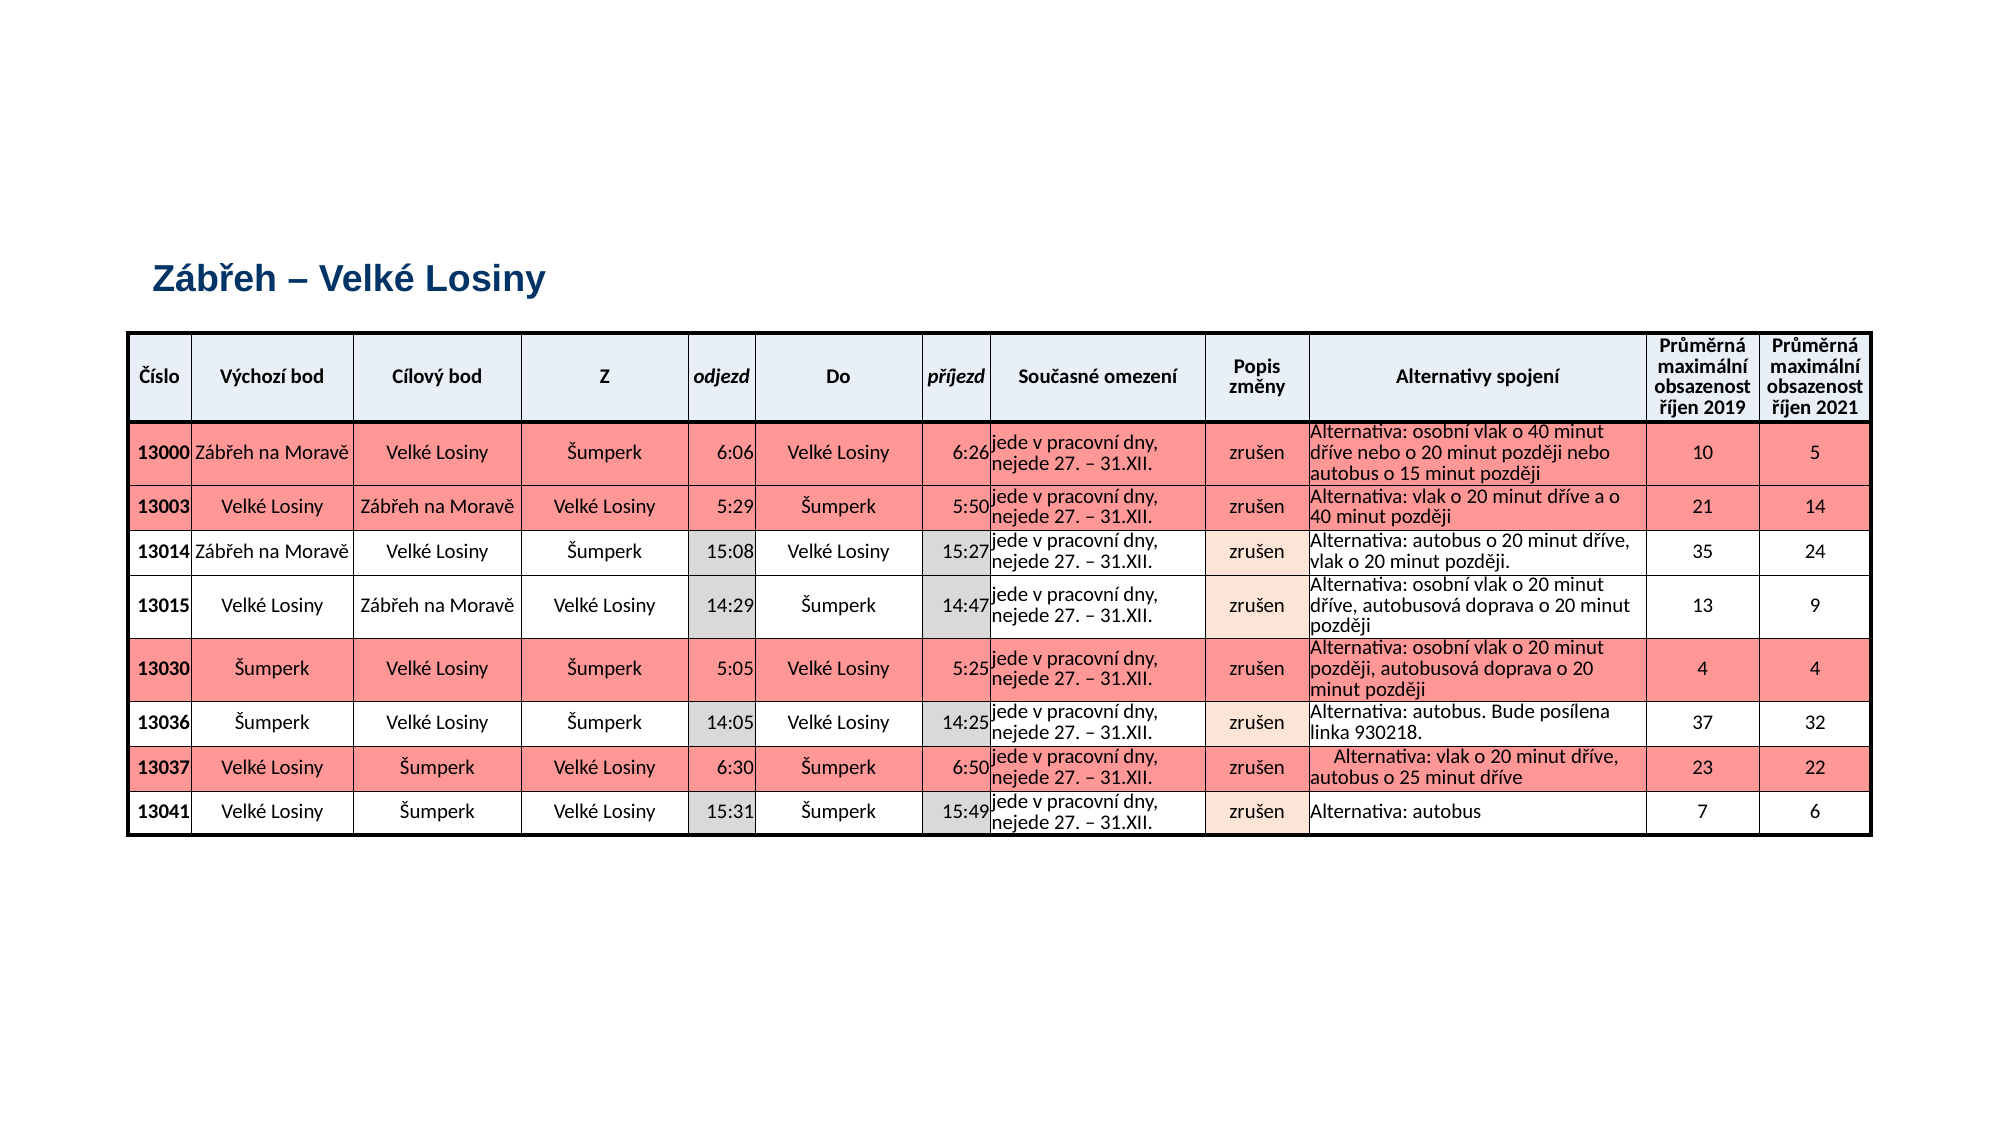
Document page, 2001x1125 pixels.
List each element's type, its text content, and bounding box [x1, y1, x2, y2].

table_cell 13003 [130, 486, 191, 530]
table_cell zrušen [1206, 531, 1309, 575]
table_cell 15:31 [689, 792, 755, 833]
table_cell Alternativa: autobus. Bude posílena linka 930218. [1310, 702, 1646, 746]
table_cell 13037 [130, 747, 191, 791]
table_cell Alternativa: osobní vlak o 20 minut později, autobusová doprava o 20 minut později [1310, 639, 1646, 701]
table_cell jede v pracovní dny, nejede 27. – 31.XII. [991, 792, 1205, 833]
table_cell 6:26 [923, 424, 990, 485]
table_cell Zábřeh na Moravě [192, 424, 353, 485]
table_cell Šumperk [756, 747, 922, 791]
table_cell Alternativa: osobní vlak o 40 minut dříve nebo o 20 minut později nebo autobus o 15 minut později [1310, 424, 1646, 485]
table_cell 23 [1647, 747, 1759, 791]
table_cell zrušen [1206, 576, 1309, 638]
table_cell Alternativa: autobus o 20 minut dříve, vlak o 20 minut později. [1310, 531, 1646, 575]
table_cell 13014 [130, 531, 191, 575]
table_cell 22 [1760, 747, 1869, 791]
table_cell Šumperk [522, 702, 688, 746]
table_cell Velké Losiny [756, 424, 922, 485]
table_cell jede v pracovní dny, nejede 27. – 31.XII. [991, 747, 1205, 791]
table_cell 13041 [130, 792, 191, 833]
table_header Popis změny [1206, 335, 1309, 420]
table_header příjezd [923, 335, 990, 420]
table_cell Šumperk [192, 639, 353, 701]
table_cell 15:27 [923, 531, 990, 575]
table_cell Velké Losiny [522, 576, 688, 638]
table_cell 6:50 [923, 747, 990, 791]
table_cell 5:05 [689, 639, 755, 701]
table_header Cílový bod [354, 335, 521, 420]
table_cell 35 [1647, 531, 1759, 575]
table_cell 4 [1647, 639, 1759, 701]
table_header Průměrná maximální obsazenost říjen 2019 [1647, 335, 1759, 420]
table_cell 32 [1760, 702, 1869, 746]
table_cell 7 [1647, 792, 1759, 833]
table_cell Šumperk [522, 424, 688, 485]
table_cell Velké Losiny [192, 486, 353, 530]
table_header Alternativy spojení [1310, 335, 1646, 420]
table_cell Šumperk [354, 747, 521, 791]
table_cell Velké Losiny [756, 639, 922, 701]
table_header Do [756, 335, 922, 420]
table_cell jede v pracovní dny, nejede 27. – 31.XII. [991, 424, 1205, 485]
table_cell Velké Losiny [354, 424, 521, 485]
table_cell zrušen [1206, 639, 1309, 701]
table_cell jede v pracovní dny, nejede 27. – 31.XII. [991, 486, 1205, 530]
table_cell jede v pracovní dny, nejede 27. – 31.XII. [991, 576, 1205, 638]
table_cell 14:29 [689, 576, 755, 638]
table_cell 14:47 [923, 576, 990, 638]
table_cell Alternativa: autobus [1310, 792, 1646, 833]
table_cell 10 [1647, 424, 1759, 485]
table_header Číslo [130, 335, 191, 420]
table_cell 5 [1760, 424, 1869, 485]
table_cell 13 [1647, 576, 1759, 638]
table_header Výchozí bod [192, 335, 353, 420]
table_cell Šumperk [756, 792, 922, 833]
table_cell Šumperk [354, 792, 521, 833]
table_cell 15:49 [923, 792, 990, 833]
table_cell Alternativa: vlak o 20 minut dříve a o 40 minut později [1310, 486, 1646, 530]
table_cell Šumperk [192, 702, 353, 746]
table_header Průměrná maximální obsazenost říjen 2021 [1760, 335, 1869, 420]
table_cell 14:05 [689, 702, 755, 746]
table_cell Zábřeh na Moravě [192, 531, 353, 575]
table_cell Velké Losiny [756, 702, 922, 746]
table_cell jede v pracovní dny, nejede 27. – 31.XII. [991, 639, 1205, 701]
table_cell 14:25 [923, 702, 990, 746]
table_cell 13000 [130, 424, 191, 485]
table_cell Alternativa: osobní vlak o 20 minut dříve, autobusová doprava o 20 minut později [1310, 576, 1646, 638]
table_cell Velké Losiny [522, 792, 688, 833]
table_cell 37 [1647, 702, 1759, 746]
table_cell 4 [1760, 639, 1869, 701]
table_header odjezd [689, 335, 755, 420]
table_cell 6 [1760, 792, 1869, 833]
table_cell Alternativa: vlak o 20 minut dříve, autobus o 25 minut dříve [1310, 747, 1646, 791]
table_cell 13015 [130, 576, 191, 638]
table_cell 24 [1760, 531, 1869, 575]
table_cell Velké Losiny [354, 531, 521, 575]
table_cell zrušen [1206, 486, 1309, 530]
table_cell 6:06 [689, 424, 755, 485]
table_cell 9 [1760, 576, 1869, 638]
text_box Zábřeh – Velké Losiny [137, 246, 1138, 307]
table_cell Velké Losiny [354, 702, 521, 746]
table_cell jede v pracovní dny, nejede 27. – 31.XII. [991, 531, 1205, 575]
table_cell 5:50 [923, 486, 990, 530]
table_cell 14 [1760, 486, 1869, 530]
table_cell Šumperk [756, 576, 922, 638]
table_cell jede v pracovní dny, nejede 27. – 31.XII. [991, 702, 1205, 746]
table_header Z [522, 335, 688, 420]
table_cell Šumperk [756, 486, 922, 530]
table_cell Velké Losiny [354, 639, 521, 701]
table_header Současné omezení [991, 335, 1205, 420]
table_cell Šumperk [522, 531, 688, 575]
table_cell 21 [1647, 486, 1759, 530]
table_cell zrušen [1206, 792, 1309, 833]
table_cell Zábřeh na Moravě [354, 576, 521, 638]
table_cell Velké Losiny [756, 531, 922, 575]
table_cell zrušen [1206, 702, 1309, 746]
table_cell 13036 [130, 702, 191, 746]
table_cell zrušen [1206, 424, 1309, 485]
table_cell zrušen [1206, 747, 1309, 791]
table_cell Velké Losiny [192, 747, 353, 791]
table_cell 6:30 [689, 747, 755, 791]
table_cell Velké Losiny [522, 486, 688, 530]
table_cell Velké Losiny [192, 576, 353, 638]
table_cell Velké Losiny [522, 747, 688, 791]
table_cell Velké Losiny [192, 792, 353, 833]
table_cell 13030 [130, 639, 191, 701]
table_cell 15:08 [689, 531, 755, 575]
table_cell Šumperk [522, 639, 688, 701]
table_cell 5:29 [689, 486, 755, 530]
table_cell Zábřeh na Moravě [354, 486, 521, 530]
table_cell 5:25 [923, 639, 990, 701]
